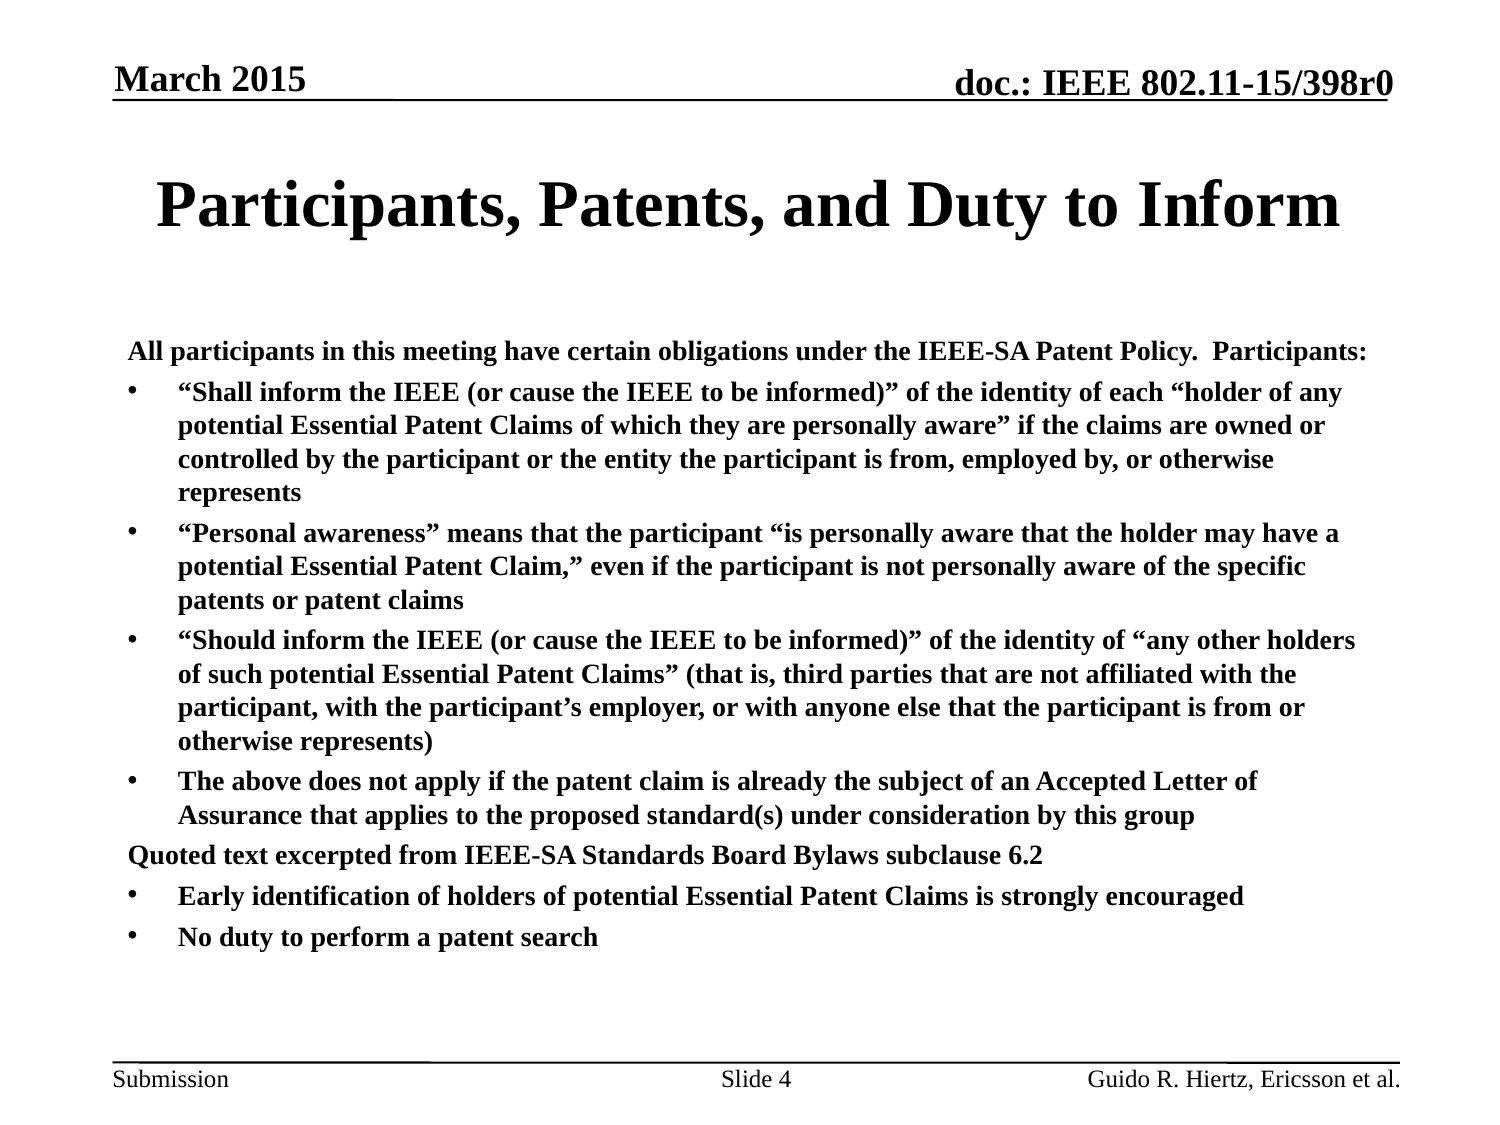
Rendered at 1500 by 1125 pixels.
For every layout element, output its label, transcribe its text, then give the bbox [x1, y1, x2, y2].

footer Guido R. Hiertz, Ericsson et al. [878, 1061, 1402, 1093]
slide_number Slide 4 [712, 1061, 800, 1123]
title Participants, Patents, and Duty to Inform [112, 112, 1388, 288]
list All participants in this meeting have certain obligations under the IEEE-SA Patent Policy. Participants: “Shall inform the IEEE (or cause the IEEE to be informed)” of the identity of each “holder of any potential Essential Patent Claims of which they are personally aware” if the claims are owned or controlled by the participant or the entity the participant is from, employed by, or otherwise represents “Personal awareness” means that the participant “is personally aware that the holder may have a potential Essential Patent Claim,” even if the participant is not personally aware of the specific patents or patent claims “Should inform the IEEE (or cause the IEEE to be informed)” of the identity of “any other holders of such potential Essential Patent Claims” (that is, third parties that are not affiliated with the participant, with the participant’s employer, or with anyone else that the participant is from or otherwise represents) The above does not apply if the patent claim is already the subject of an Accepted Letter of Assurance that applies to the proposed standard(s) under consideration by this group Quoted text excerpted from IEEE-SA Standards Board Bylaws subclause 6.2 Early identification of holders of potential Essential Patent Claims is strongly encouraged No duty to perform a patent search [112, 324, 1388, 1000]
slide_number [114, 54, 423, 100]
